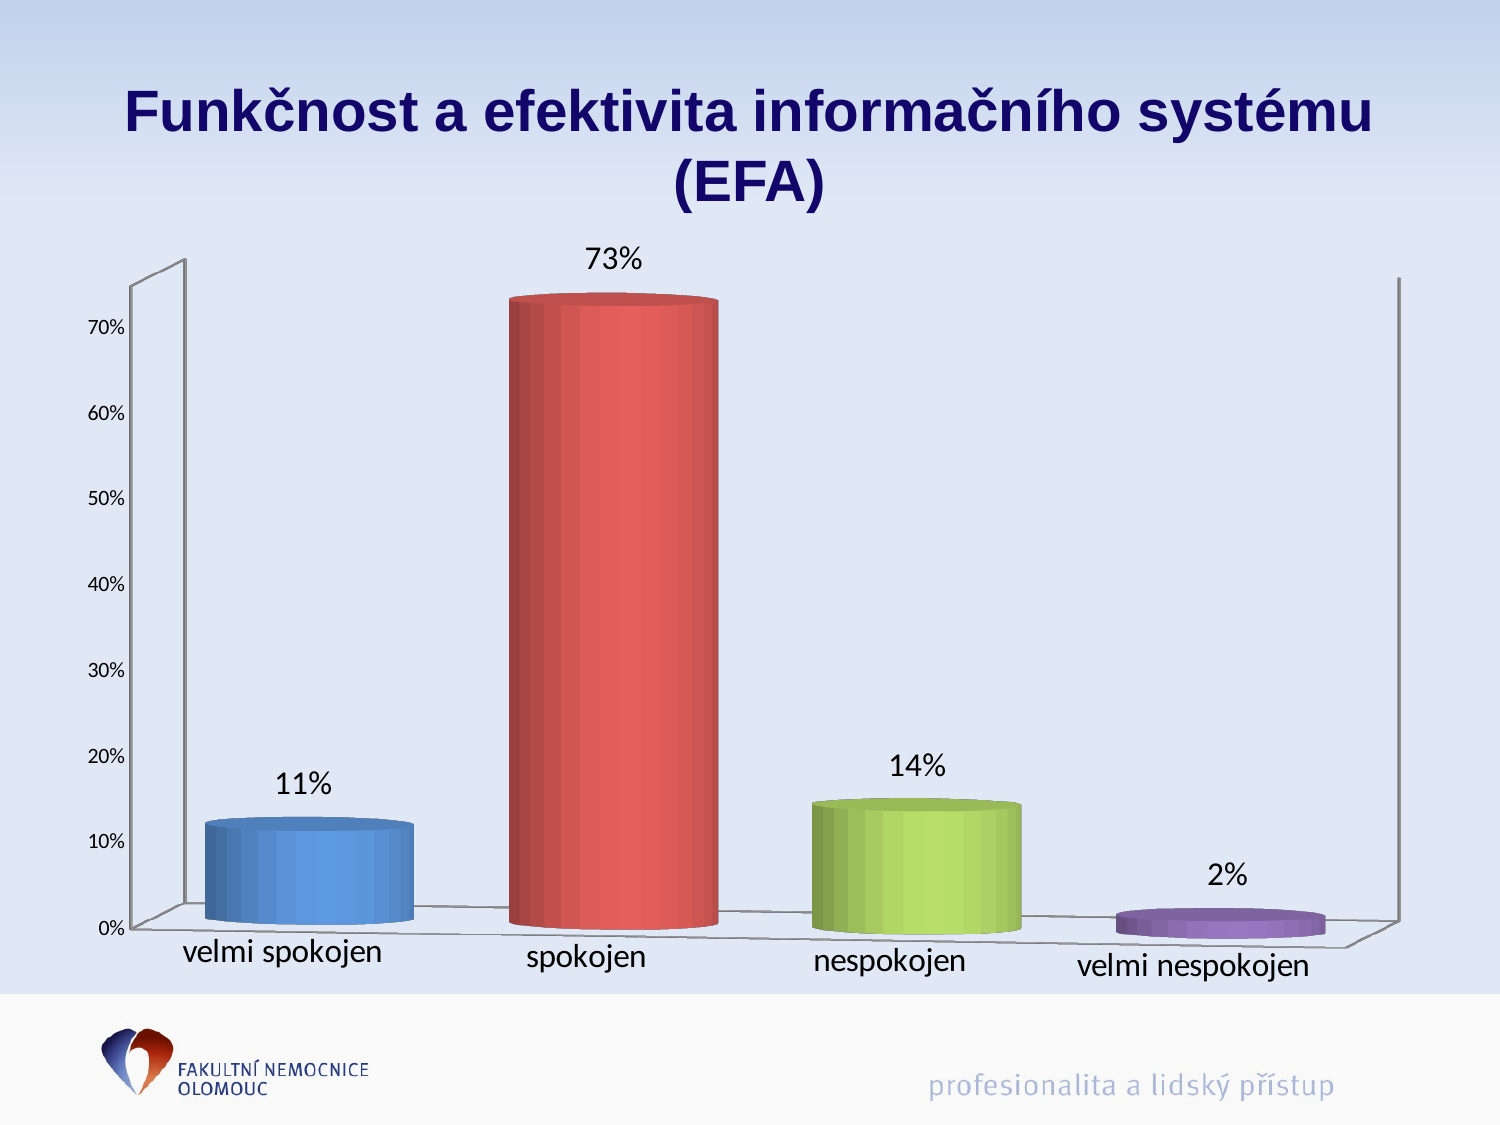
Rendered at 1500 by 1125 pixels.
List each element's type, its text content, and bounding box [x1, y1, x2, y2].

chart [52, 243, 1436, 1000]
picture [0, 994, 1500, 1125]
text_box Funkčnost a efektivita informačního systému (EFA) [64, 66, 1436, 220]
